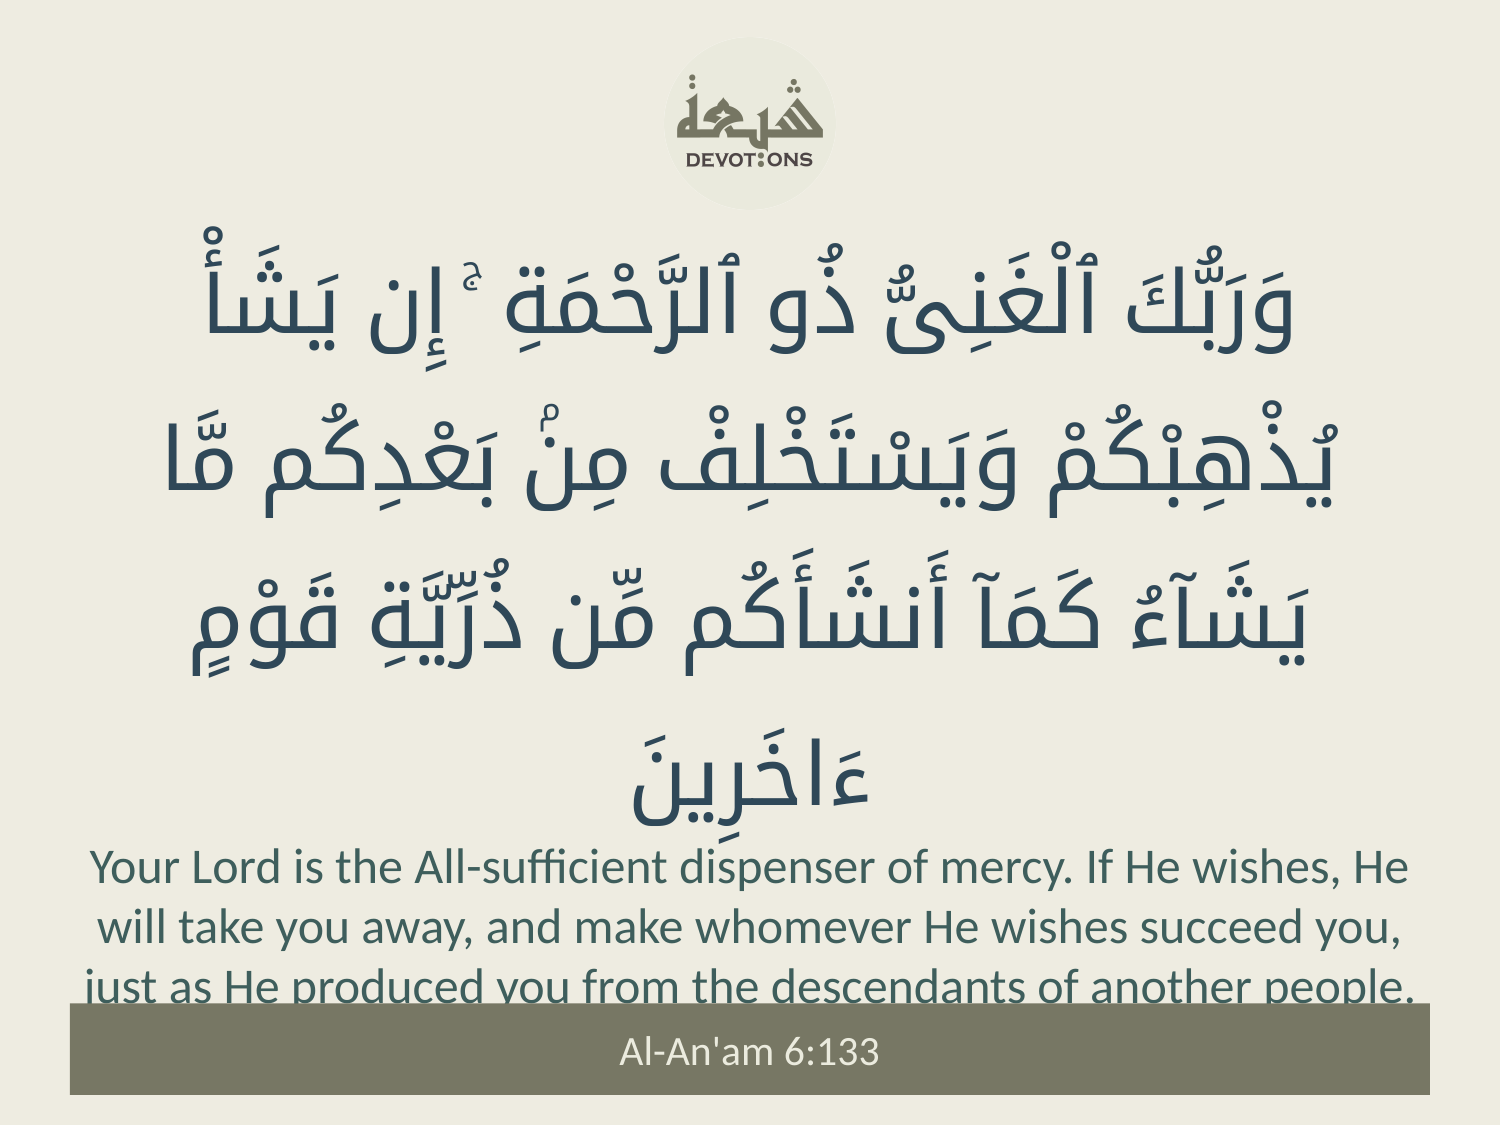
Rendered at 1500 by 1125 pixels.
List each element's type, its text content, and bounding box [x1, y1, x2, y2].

list وَرَبُّكَ ٱلْغَنِىُّ ذُو ٱلرَّحْمَةِ ۚ إِن يَشَأْ يُذْهِبْكُمْ وَيَسْتَخْلِفْ مِنۢ بَعْدِكُم مَّا يَشَآءُ كَمَآ أَنشَأَكُم مِّن ذُرِّيَّةِ قَوْمٍ ءَاخَرِينَ Your Lord is the All-sufficient dispenser of mercy. If He wishes, He will take you away, and make whomever He wishes succeed you, just as He produced you from the descendants of another people. [69, 203, 1430, 1003]
list Al-An'am 6:133 [69, 1003, 1430, 1095]
picture [656, 29, 844, 203]
